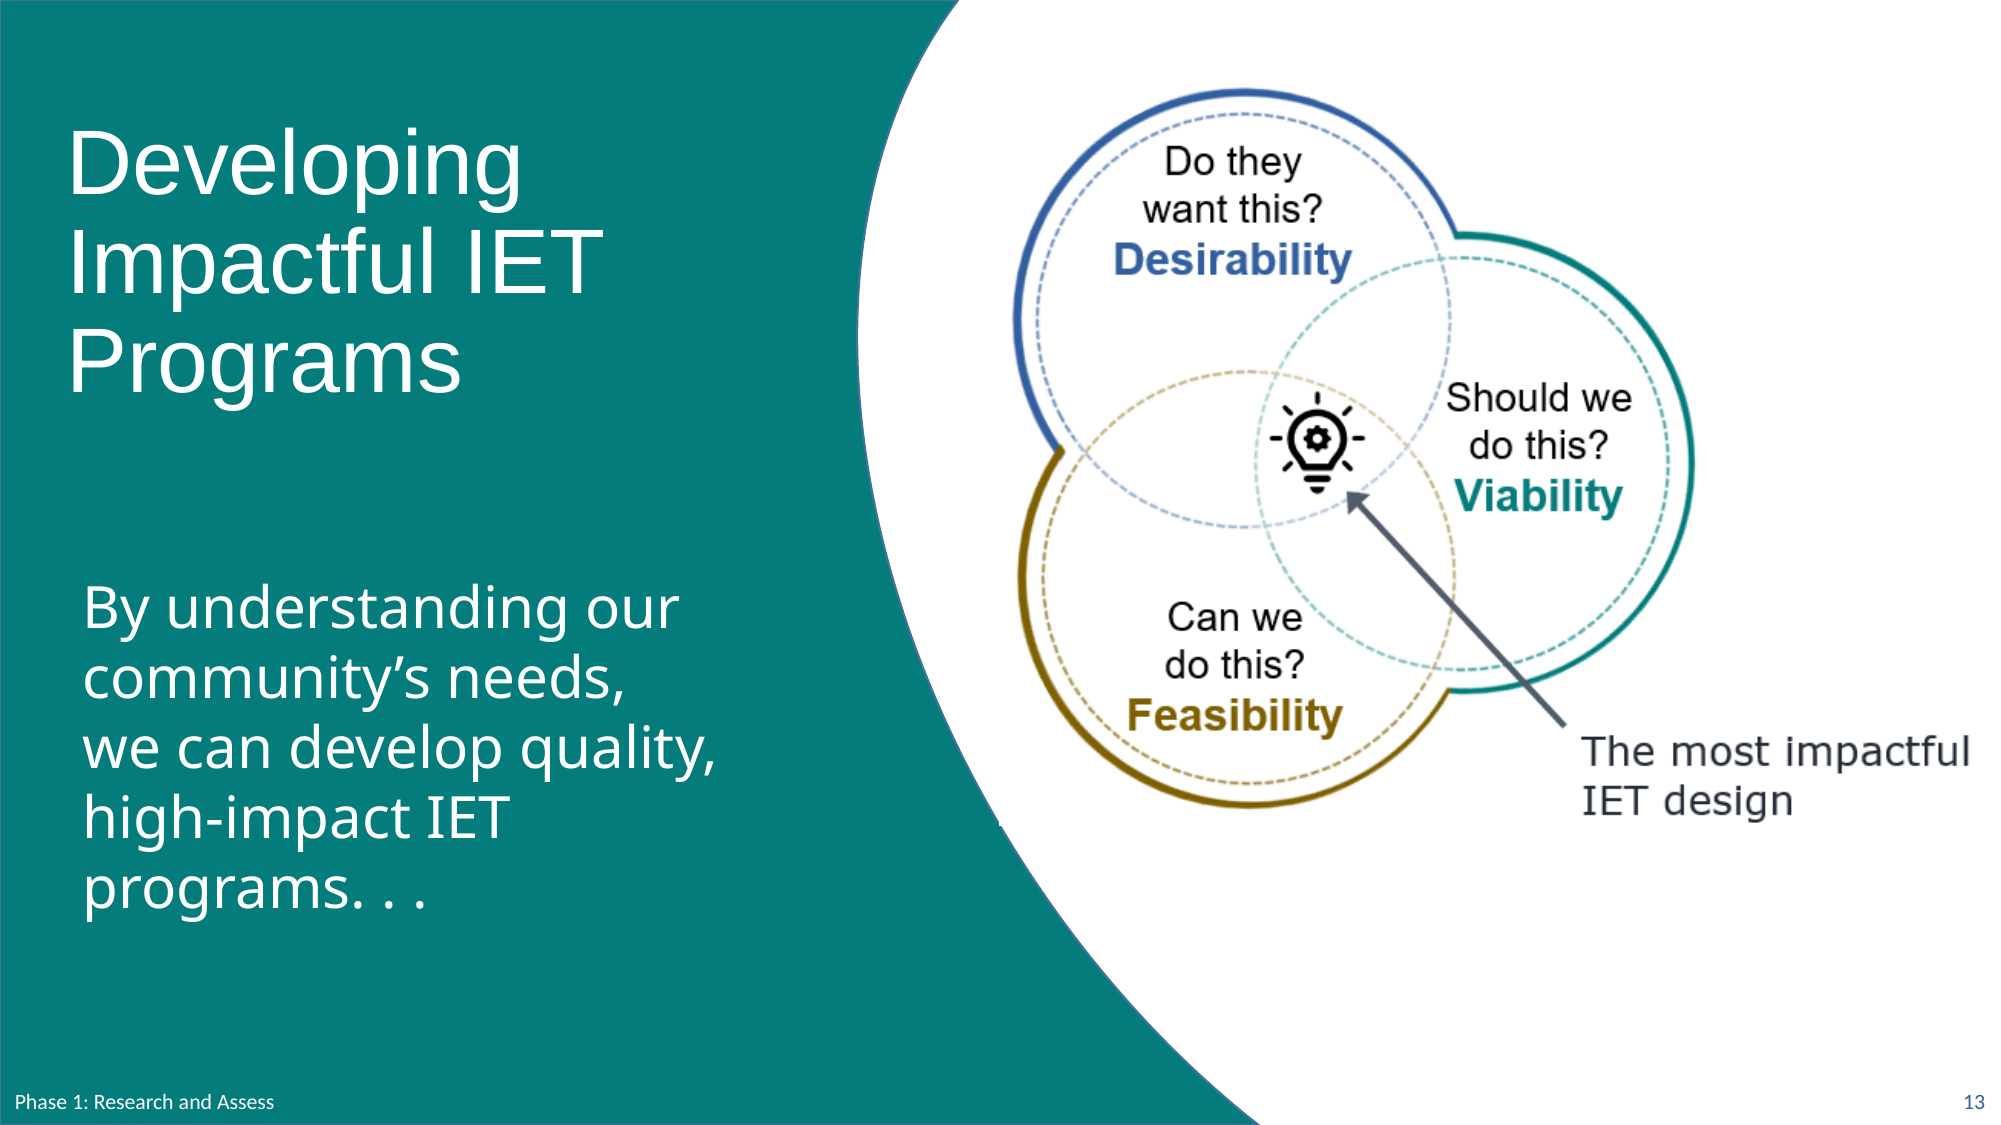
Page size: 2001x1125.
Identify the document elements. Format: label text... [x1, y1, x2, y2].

picture [999, 74, 2000, 826]
list By understanding our community’s needs, we can develop quality, high-impact IET programs. . . [67, 562, 823, 990]
title Developing Impactful IET Programs [51, 108, 839, 458]
text_box Phase 1: Research and Assess [0, 1074, 675, 1122]
text_box 13 [1549, 1074, 2000, 1122]
